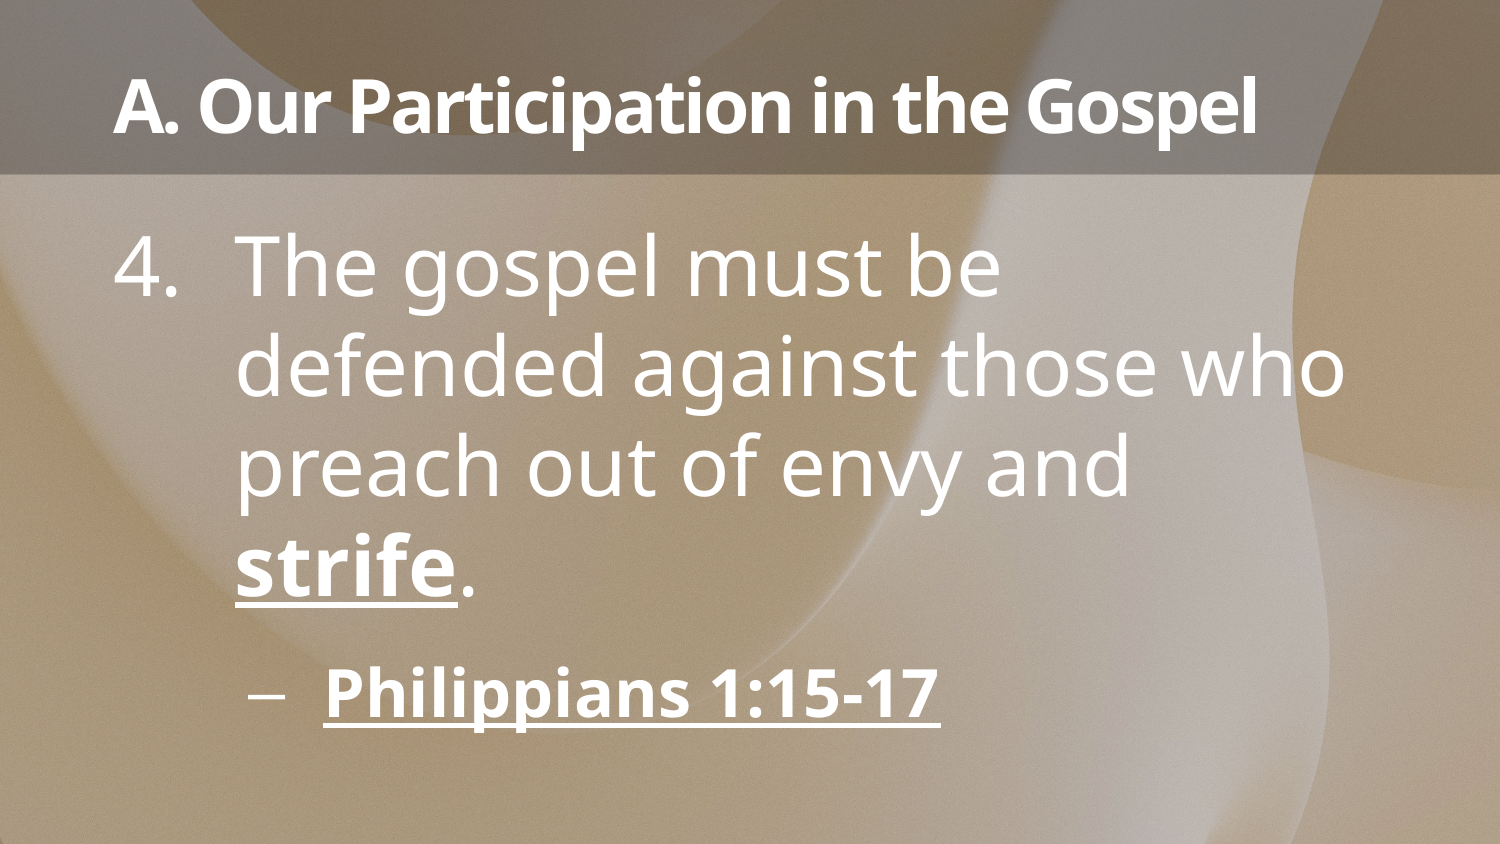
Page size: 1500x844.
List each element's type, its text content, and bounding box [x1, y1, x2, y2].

list The gospel must be defended against those who preach out of envy and strife. Philippians 1:15-17 [98, 205, 1397, 803]
title A. Our Participation in the Gospel [98, 33, 1397, 175]
picture [0, 0, 1500, 844]
